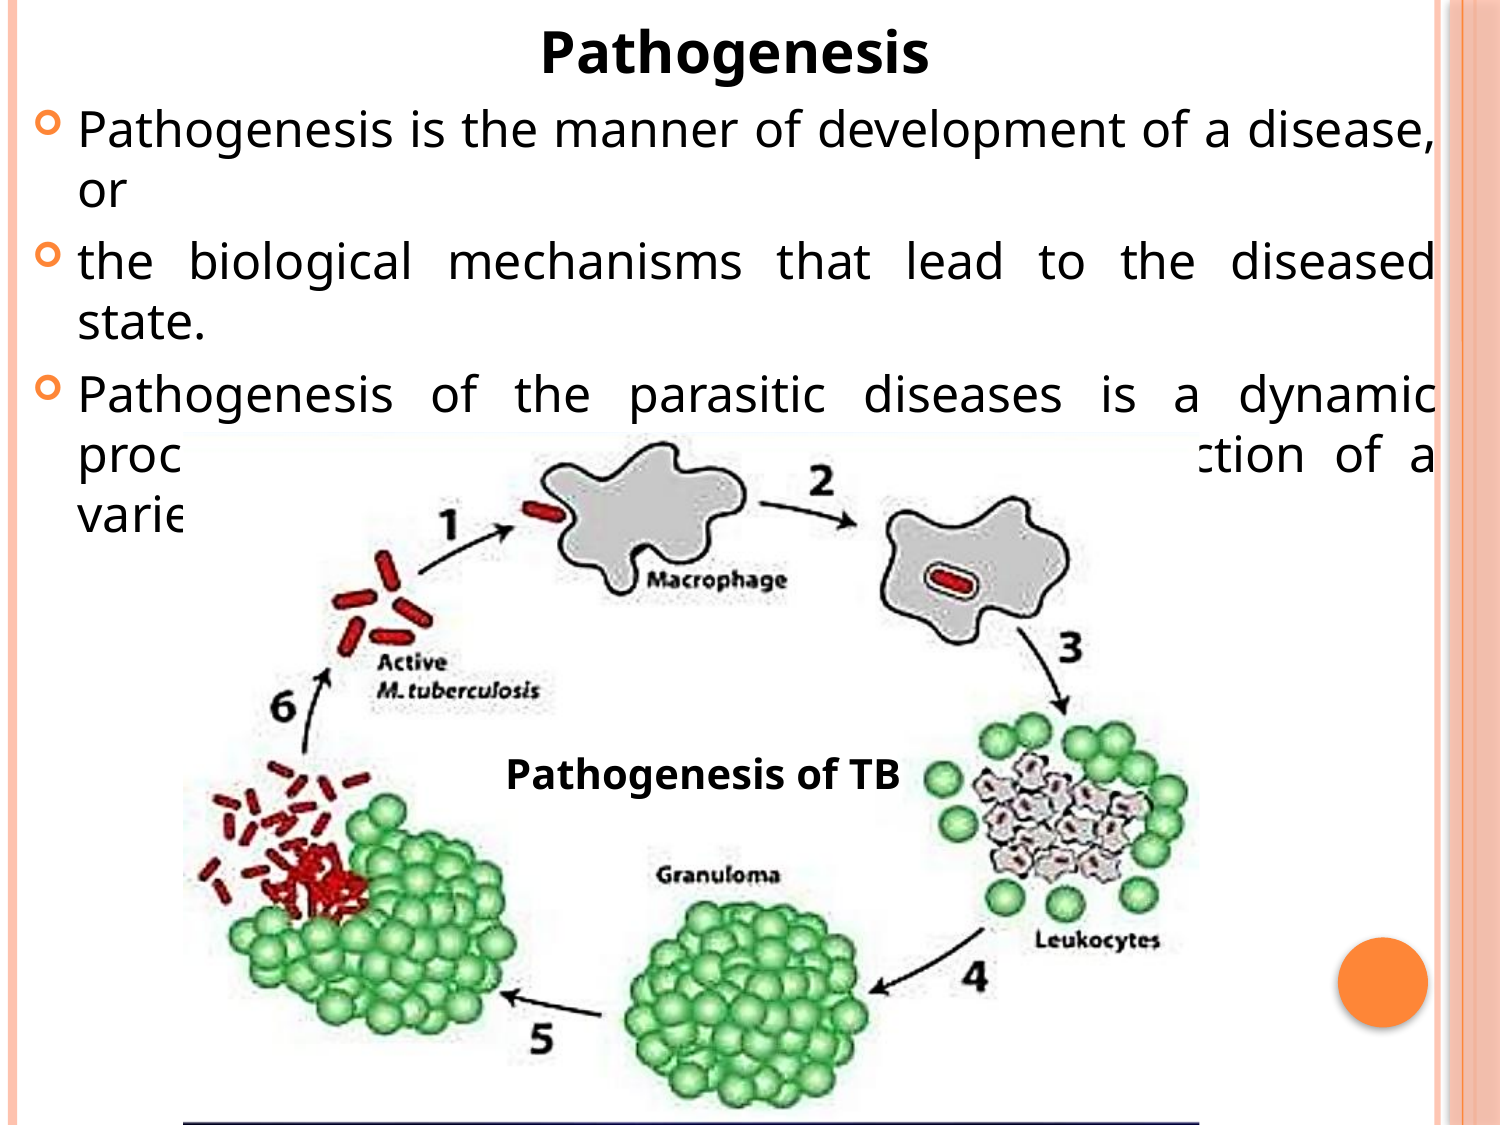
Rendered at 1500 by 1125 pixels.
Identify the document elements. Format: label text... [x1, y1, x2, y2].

picture [182, 432, 1200, 1125]
list Pathogenesis Pathogenesis is the manner of development of a disease, or the biological mechanisms that lead to the diseased state. Pathogenesis of the parasitic diseases is a dynamic process and depends on the complex interaction of a variety of host and parasitic factors. [17, 7, 1453, 1114]
